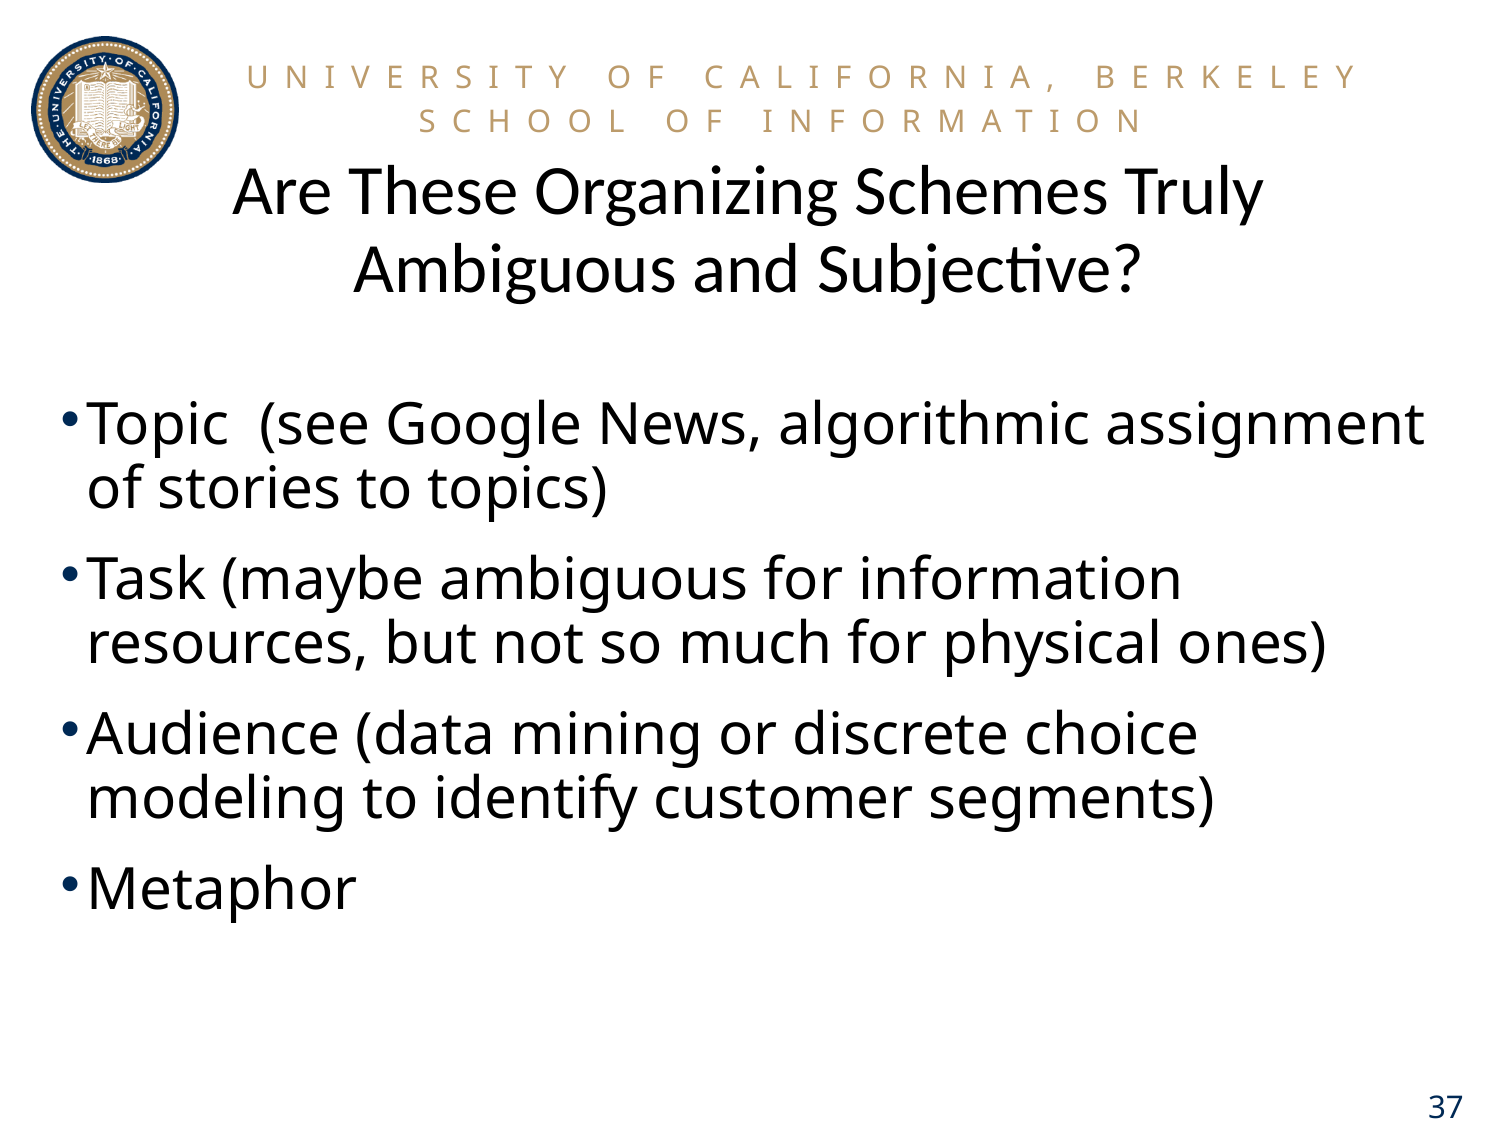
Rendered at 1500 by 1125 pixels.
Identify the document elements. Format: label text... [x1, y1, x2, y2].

text_box 37 [1438, 1081, 1454, 1119]
picture [31, 36, 179, 184]
title Are These Organizing Schemes Truly Ambiguous and Subjective? [74, 132, 1425, 328]
text_box SCHOOL OF INFORMATION [412, 105, 1147, 140]
text_box UNIVERSITY OF CALIFORNIA, BERKELEY [240, 61, 1361, 97]
text_box Topic (see Google News, algorithmic assignment of stories to topics) Task (maybe ambiguous for information resources, but not so much for physical ones) Audience (data mining or discrete choice modeling to identify customer segments) Metaphor [49, 387, 1463, 928]
